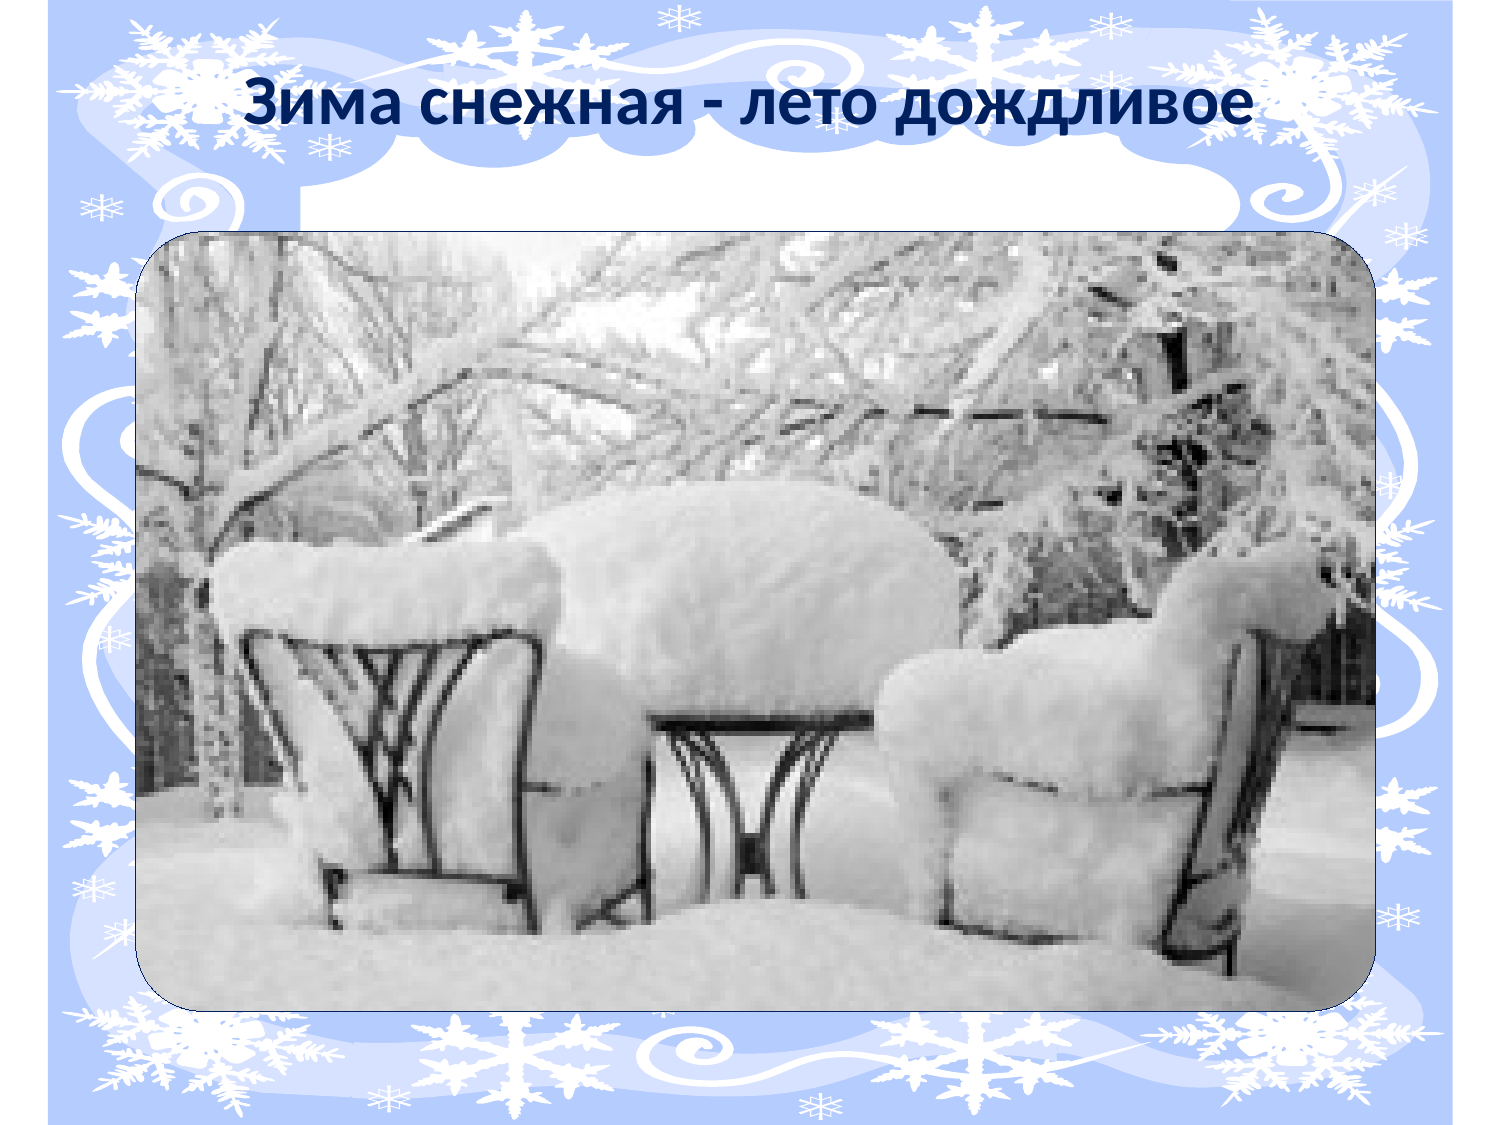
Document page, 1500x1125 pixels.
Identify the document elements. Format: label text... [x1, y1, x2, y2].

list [135, 231, 1377, 1012]
title Зима снежная - лето дождливое [75, 45, 1425, 233]
